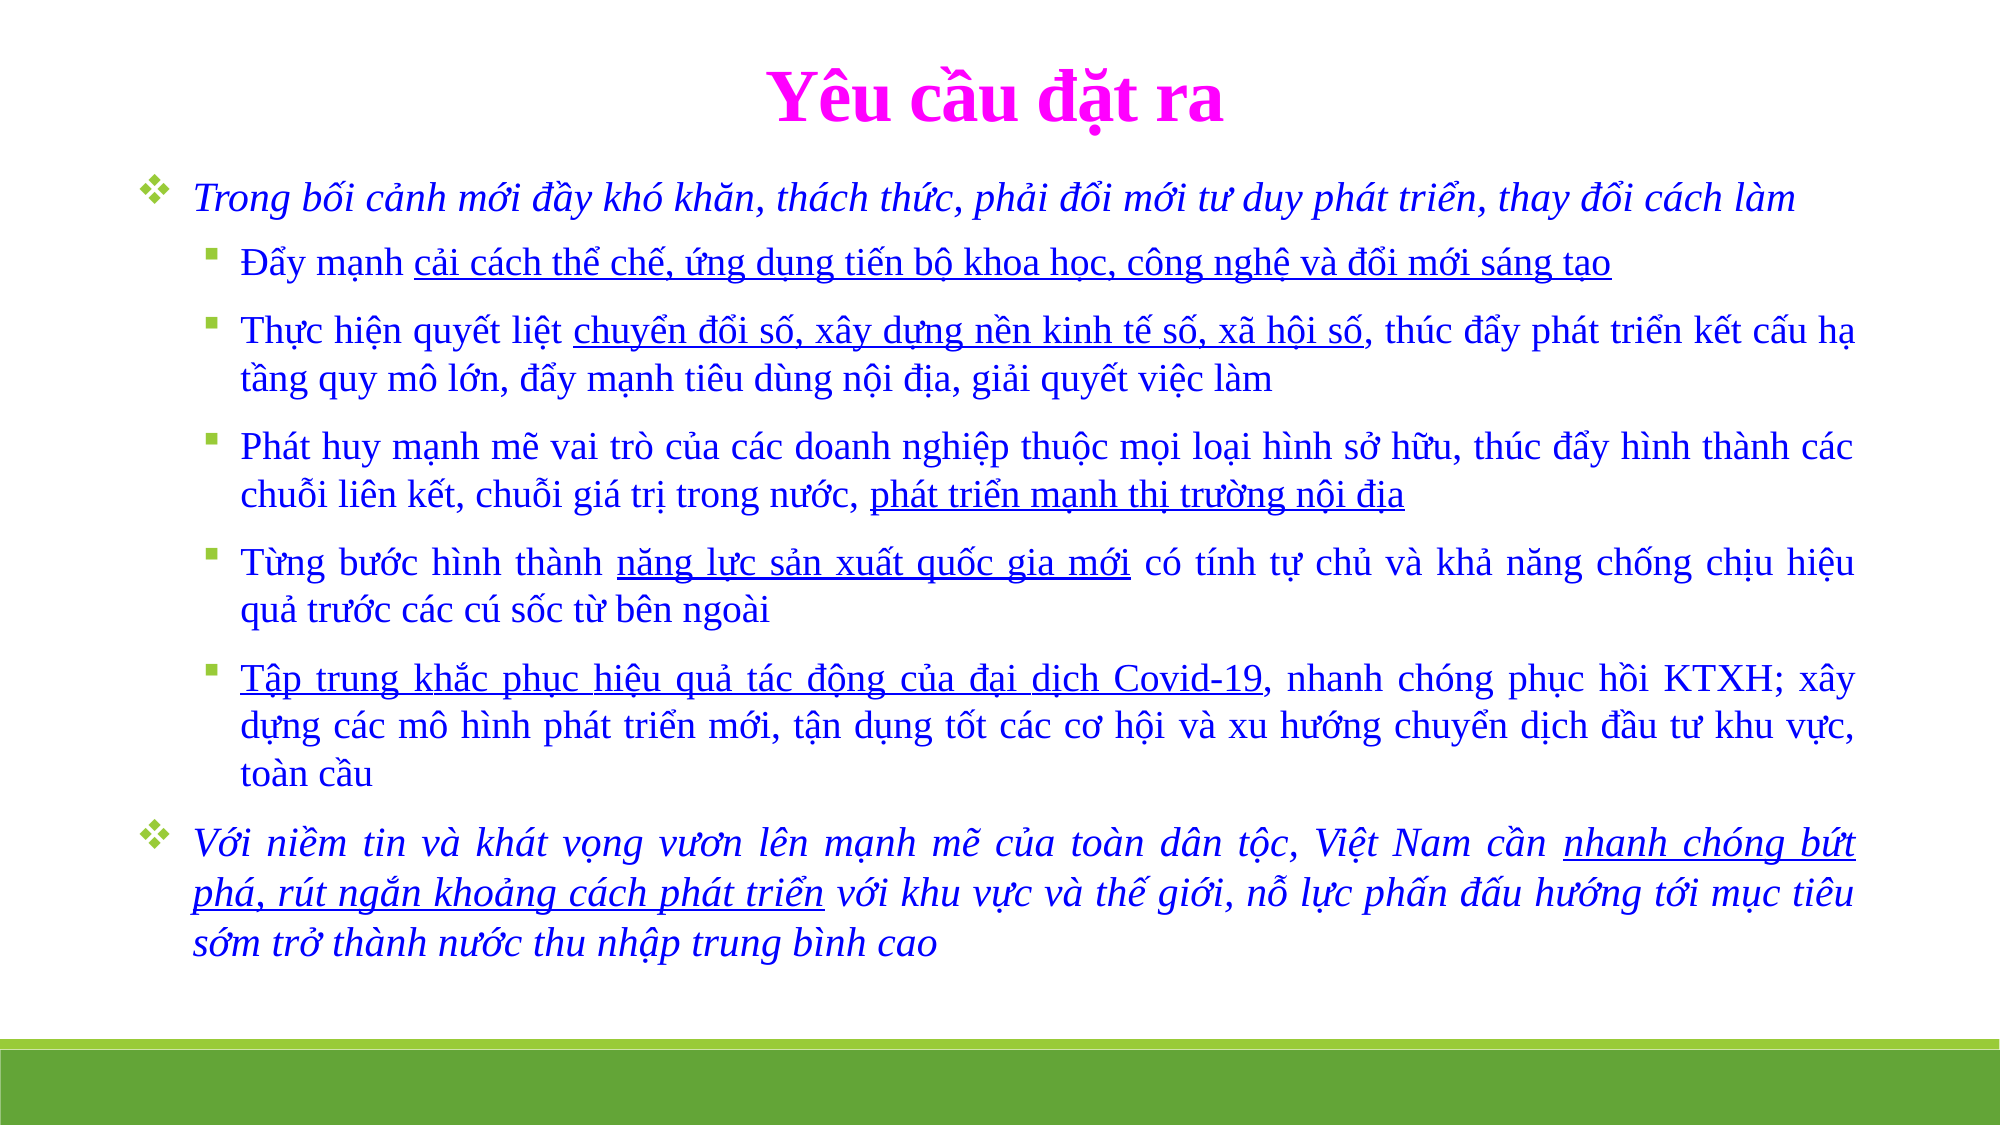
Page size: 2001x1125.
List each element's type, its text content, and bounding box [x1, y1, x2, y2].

list Trong bối cảnh mới đầy khó khăn, thách thức, phải đổi mới tư duy phát triển, thay đổi cách làm Đẩy mạnh cải cách thể chế, ứng dụng tiến bộ khoa học, công nghệ và đổi mới sáng tạo Thực hiện quyết liệt chuyển đổi số, xây dựng nền kinh tế số, xã hội số, thúc đẩy phát triển kết cấu hạ tầng quy mô lớn, đẩy mạnh tiêu dùng nội địa, giải quyết việc làm Phát huy mạnh mẽ vai trò của các doanh nghiệp thuộc mọi loại hình sở hữu, thúc đẩy hình thành các chuỗi liên kết, chuỗi giá trị trong nước, phát triển mạnh thị trường nội địa Từng bước hình thành năng lực sản xuất quốc gia mới có tính tự chủ và khả năng chống chịu hiệu quả trước các cú sốc từ bên ngoài Tập trung khắc phục hiệu quả tác động của đại dịch Covid-19, nhanh chóng phục hồi KTXH; xây dựng các mô hình phát triển mới, tận dụng tốt các cơ hội và xu hướng chuyển dịch đầu tư khu vực, toàn cầu Với niềm tin và khát vọng vươn lên mạnh mẽ của toàn dân tộc, Việt Nam cần nhanh chóng bứt phá, rút ngắn khoảng cách phát triển với khu vực và thế giới, nỗ lực phấn đấu hướng tới mục tiêu sớm trở thành nước thu nhập trung bình cao [136, 161, 1856, 963]
title Yêu cầu đặt ra [251, 17, 1740, 145]
